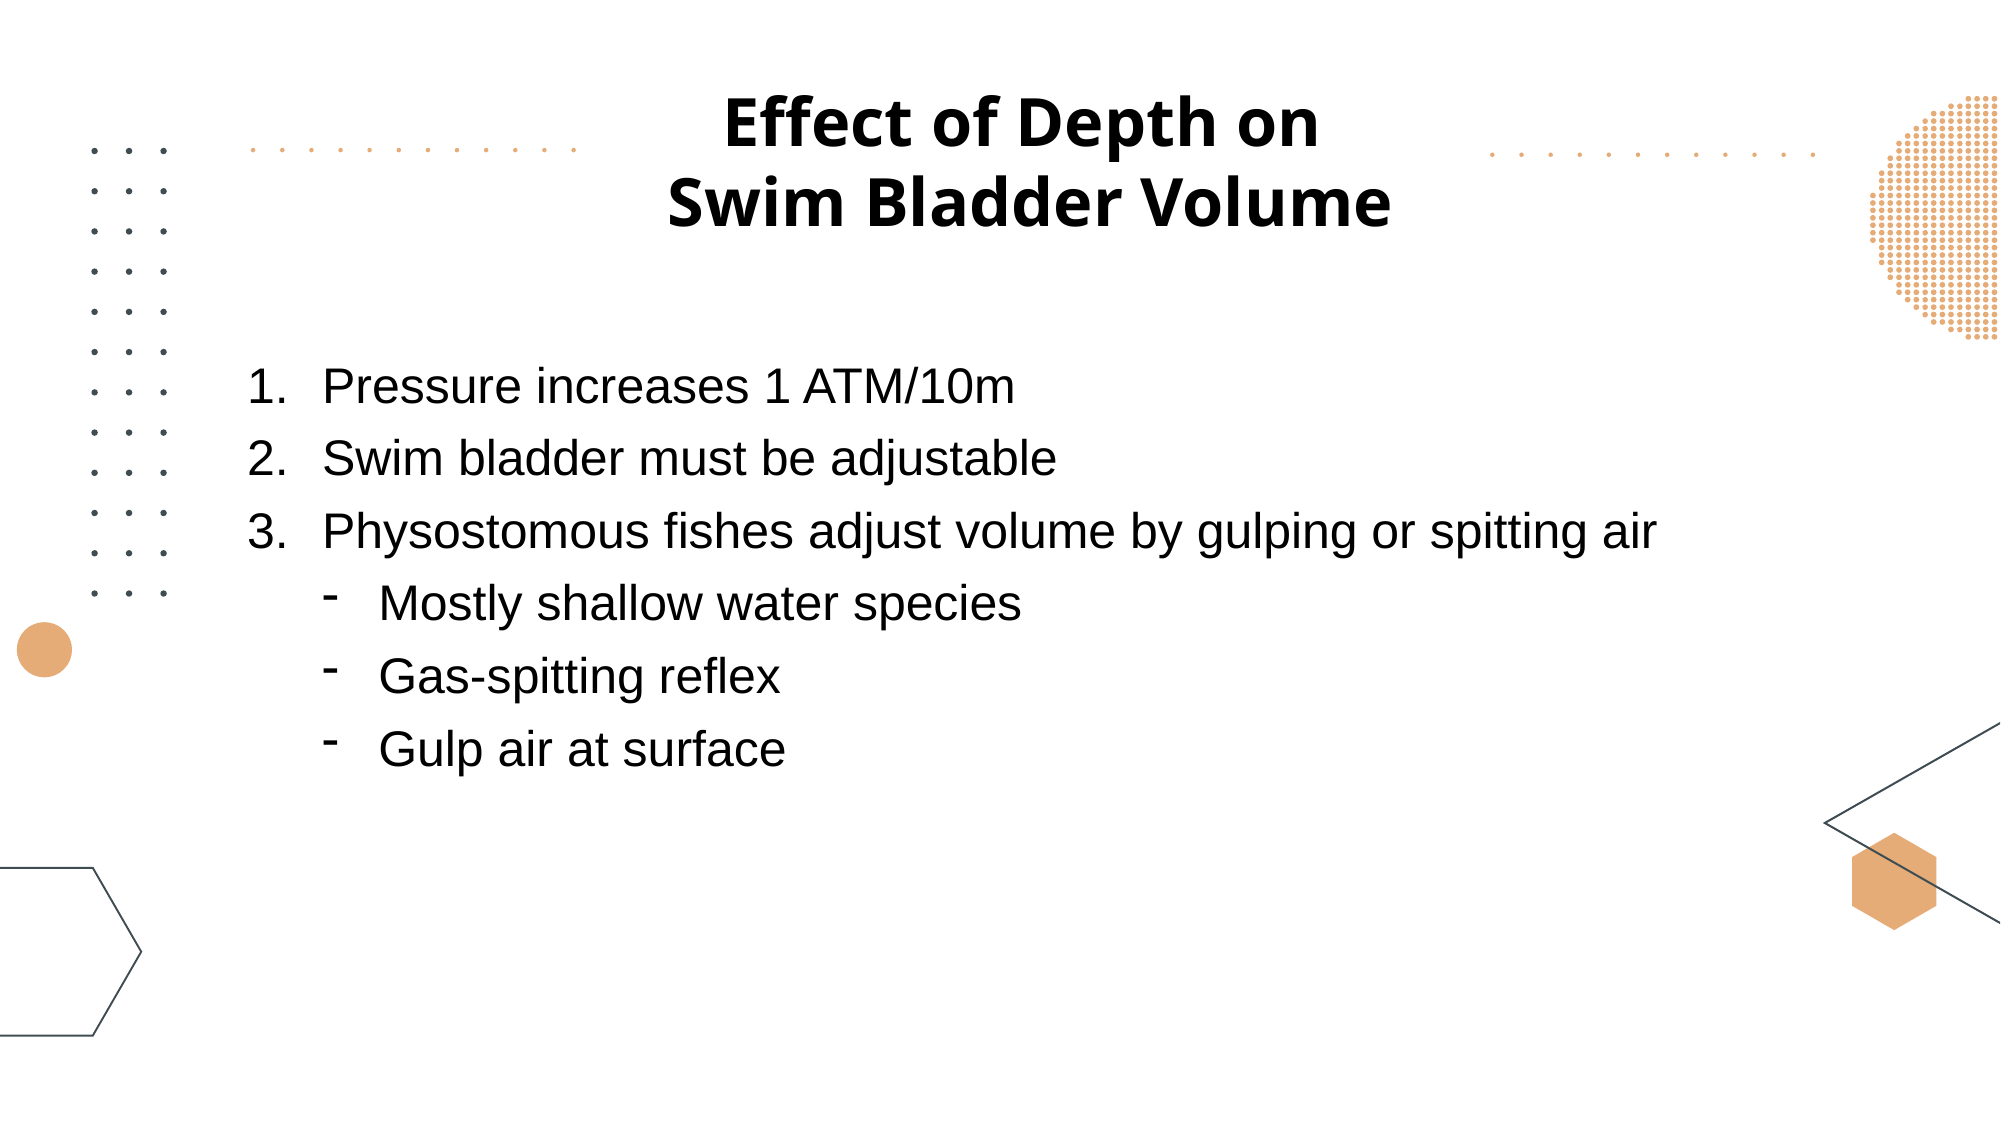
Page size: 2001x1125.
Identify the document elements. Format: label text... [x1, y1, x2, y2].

title Effect of Depth on Swim Bladder Volume [402, 60, 1659, 186]
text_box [250, 147, 578, 153]
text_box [1489, 152, 1817, 158]
text_box Pressure increases 1 ATM/10m Swim bladder must be adjustable Physostomous fishes adjust volume by gulping or spitting air Mostly shallow water species Gas-spitting reflex Gulp air at surface [157, 345, 1904, 784]
